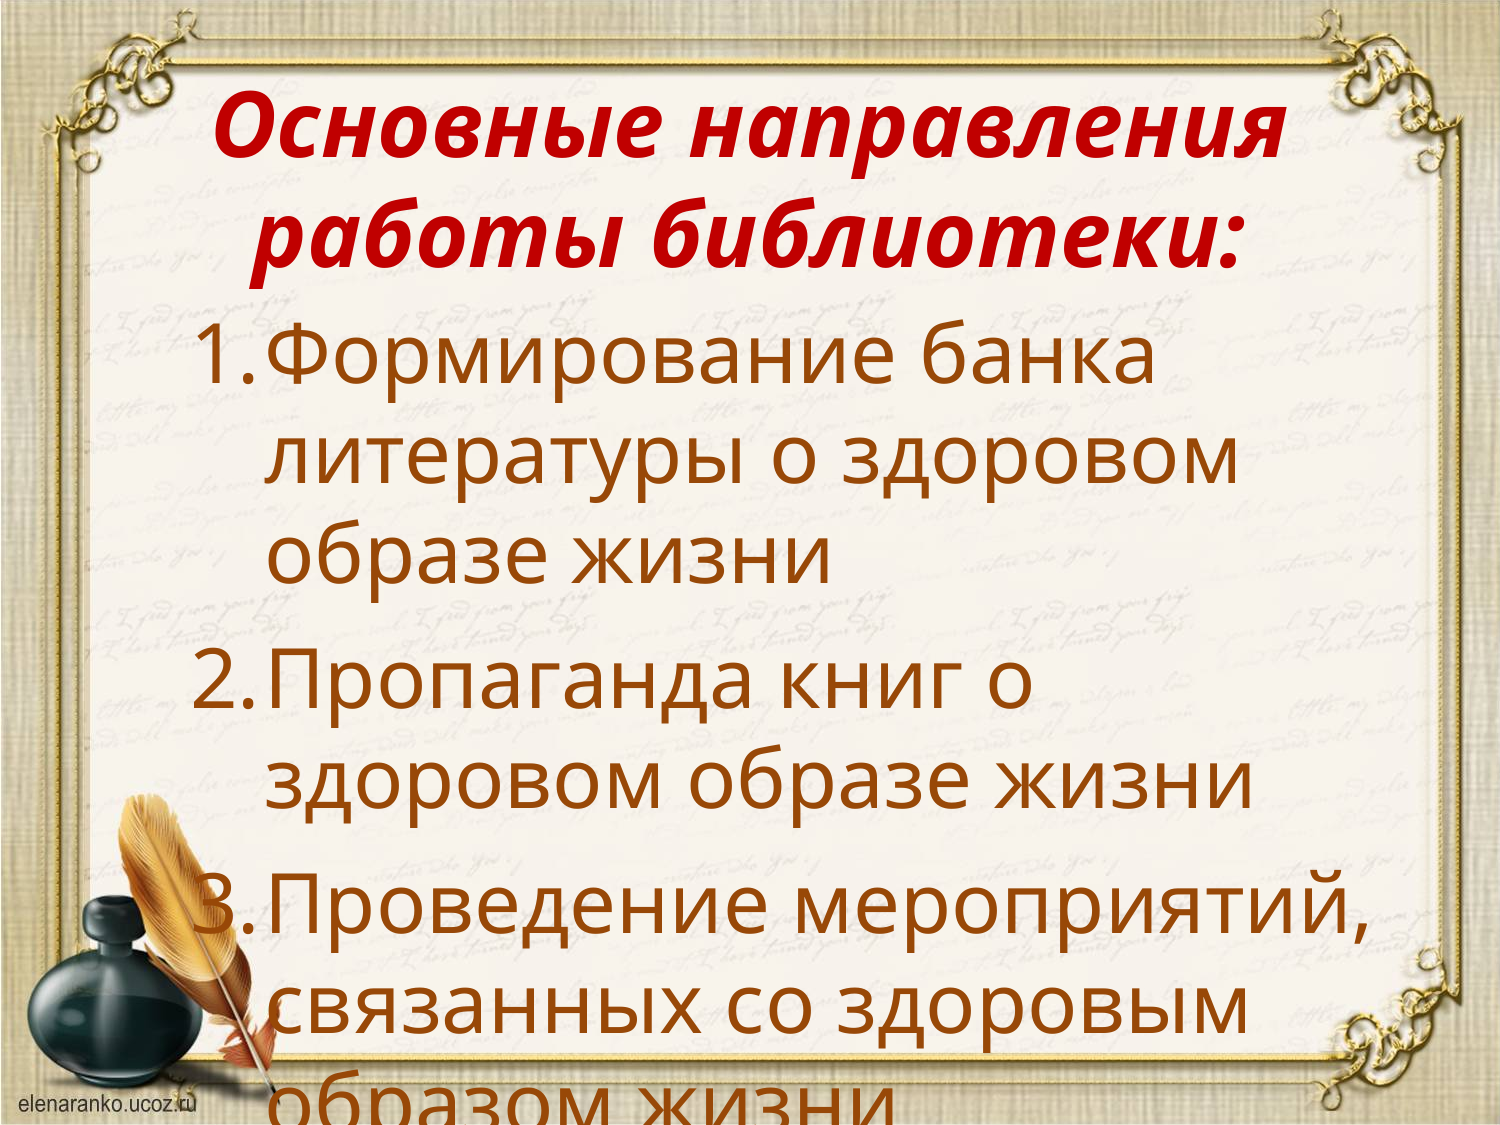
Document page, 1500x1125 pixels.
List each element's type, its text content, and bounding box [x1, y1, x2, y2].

title Основные направления работы библиотеки: [75, 46, 1425, 305]
picture [0, 0, 1500, 1125]
text_box Формирование банка литературы о здоровом образе жизни Пропаганда книг о здоровом образе жизни Проведение мероприятий, связанных со здоровым образом жизни [175, 292, 1418, 1125]
